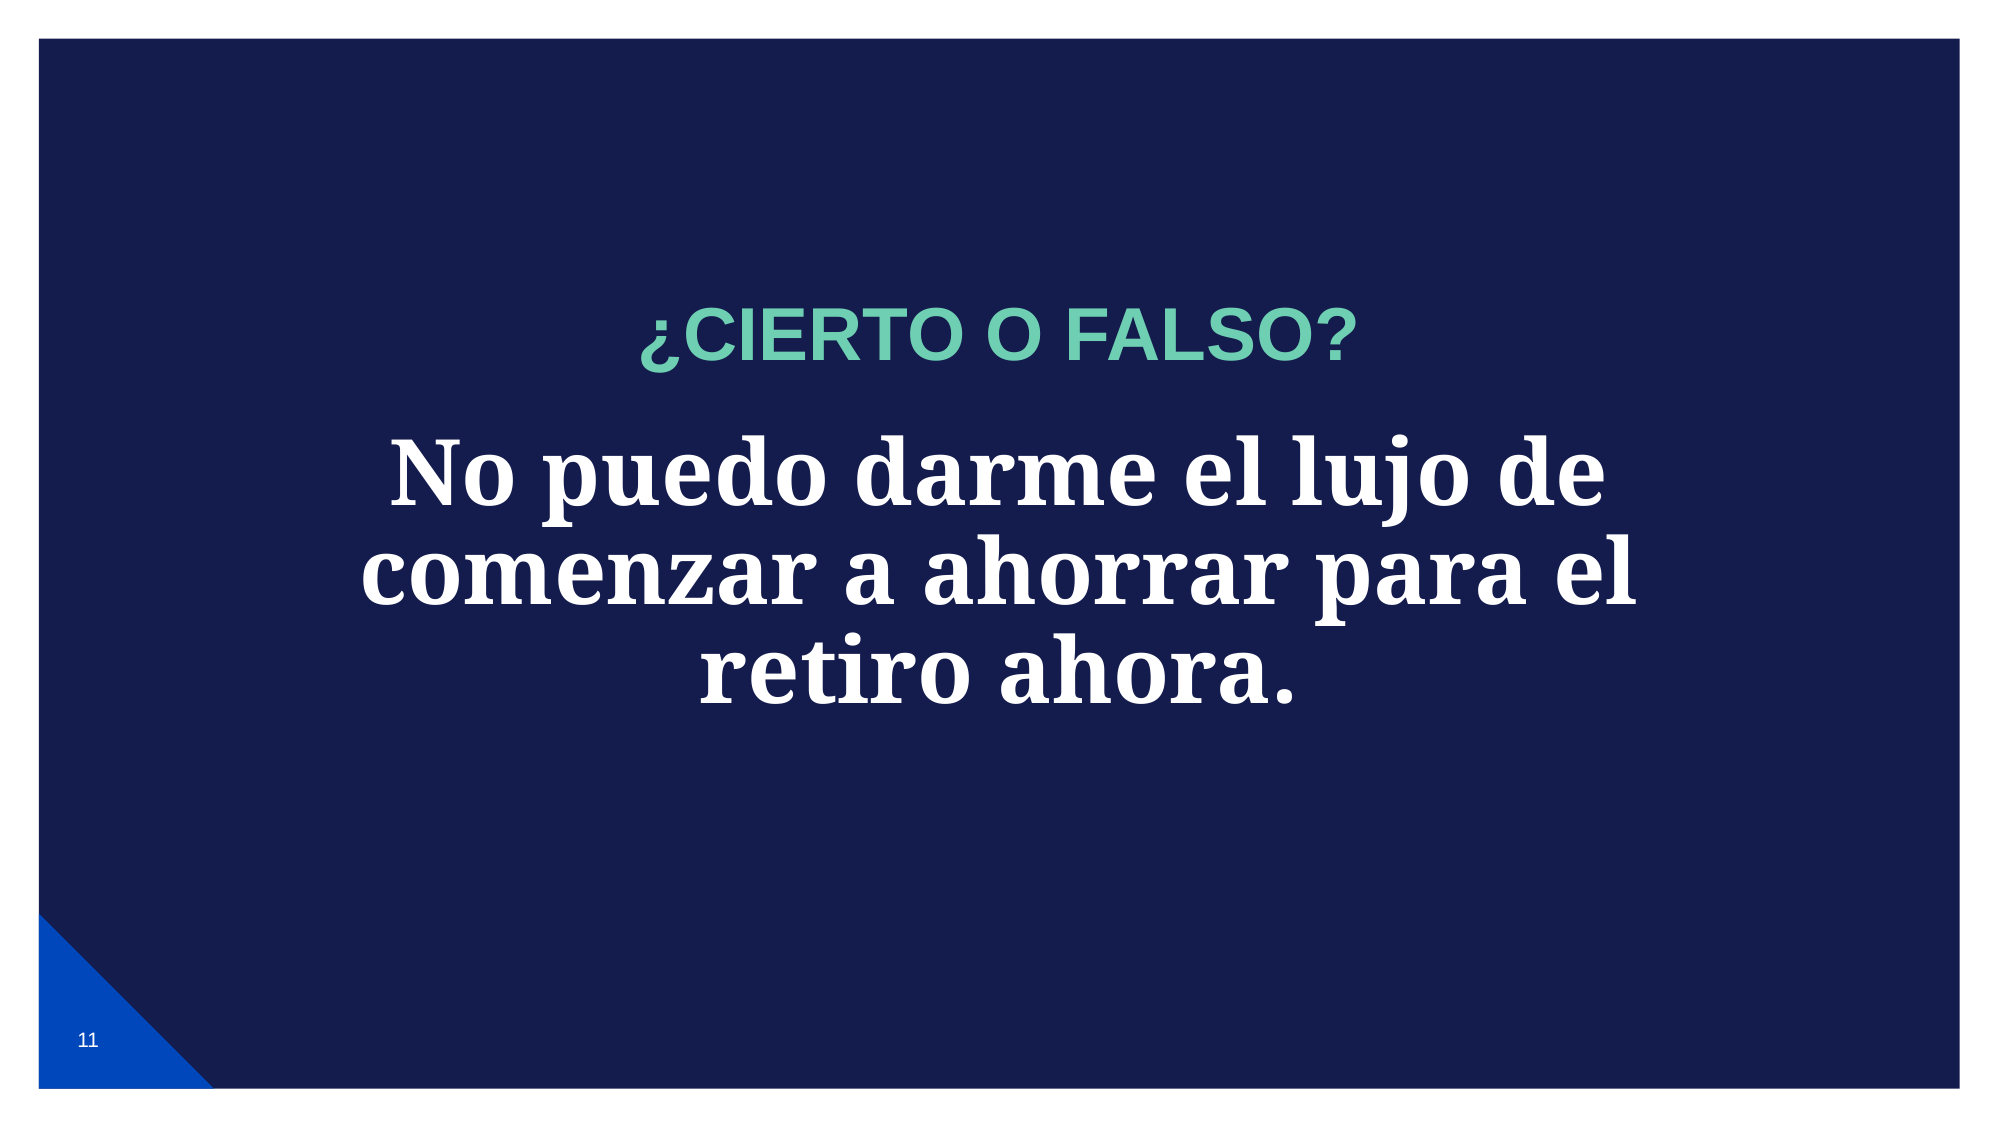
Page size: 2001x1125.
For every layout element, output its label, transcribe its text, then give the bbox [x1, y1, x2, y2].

text_box No puedo darme el lujo de comenzar a ahorrar para el retiro ahora. [244, 418, 1754, 906]
title ¿CIERTO O FALSO? [244, 288, 1754, 386]
